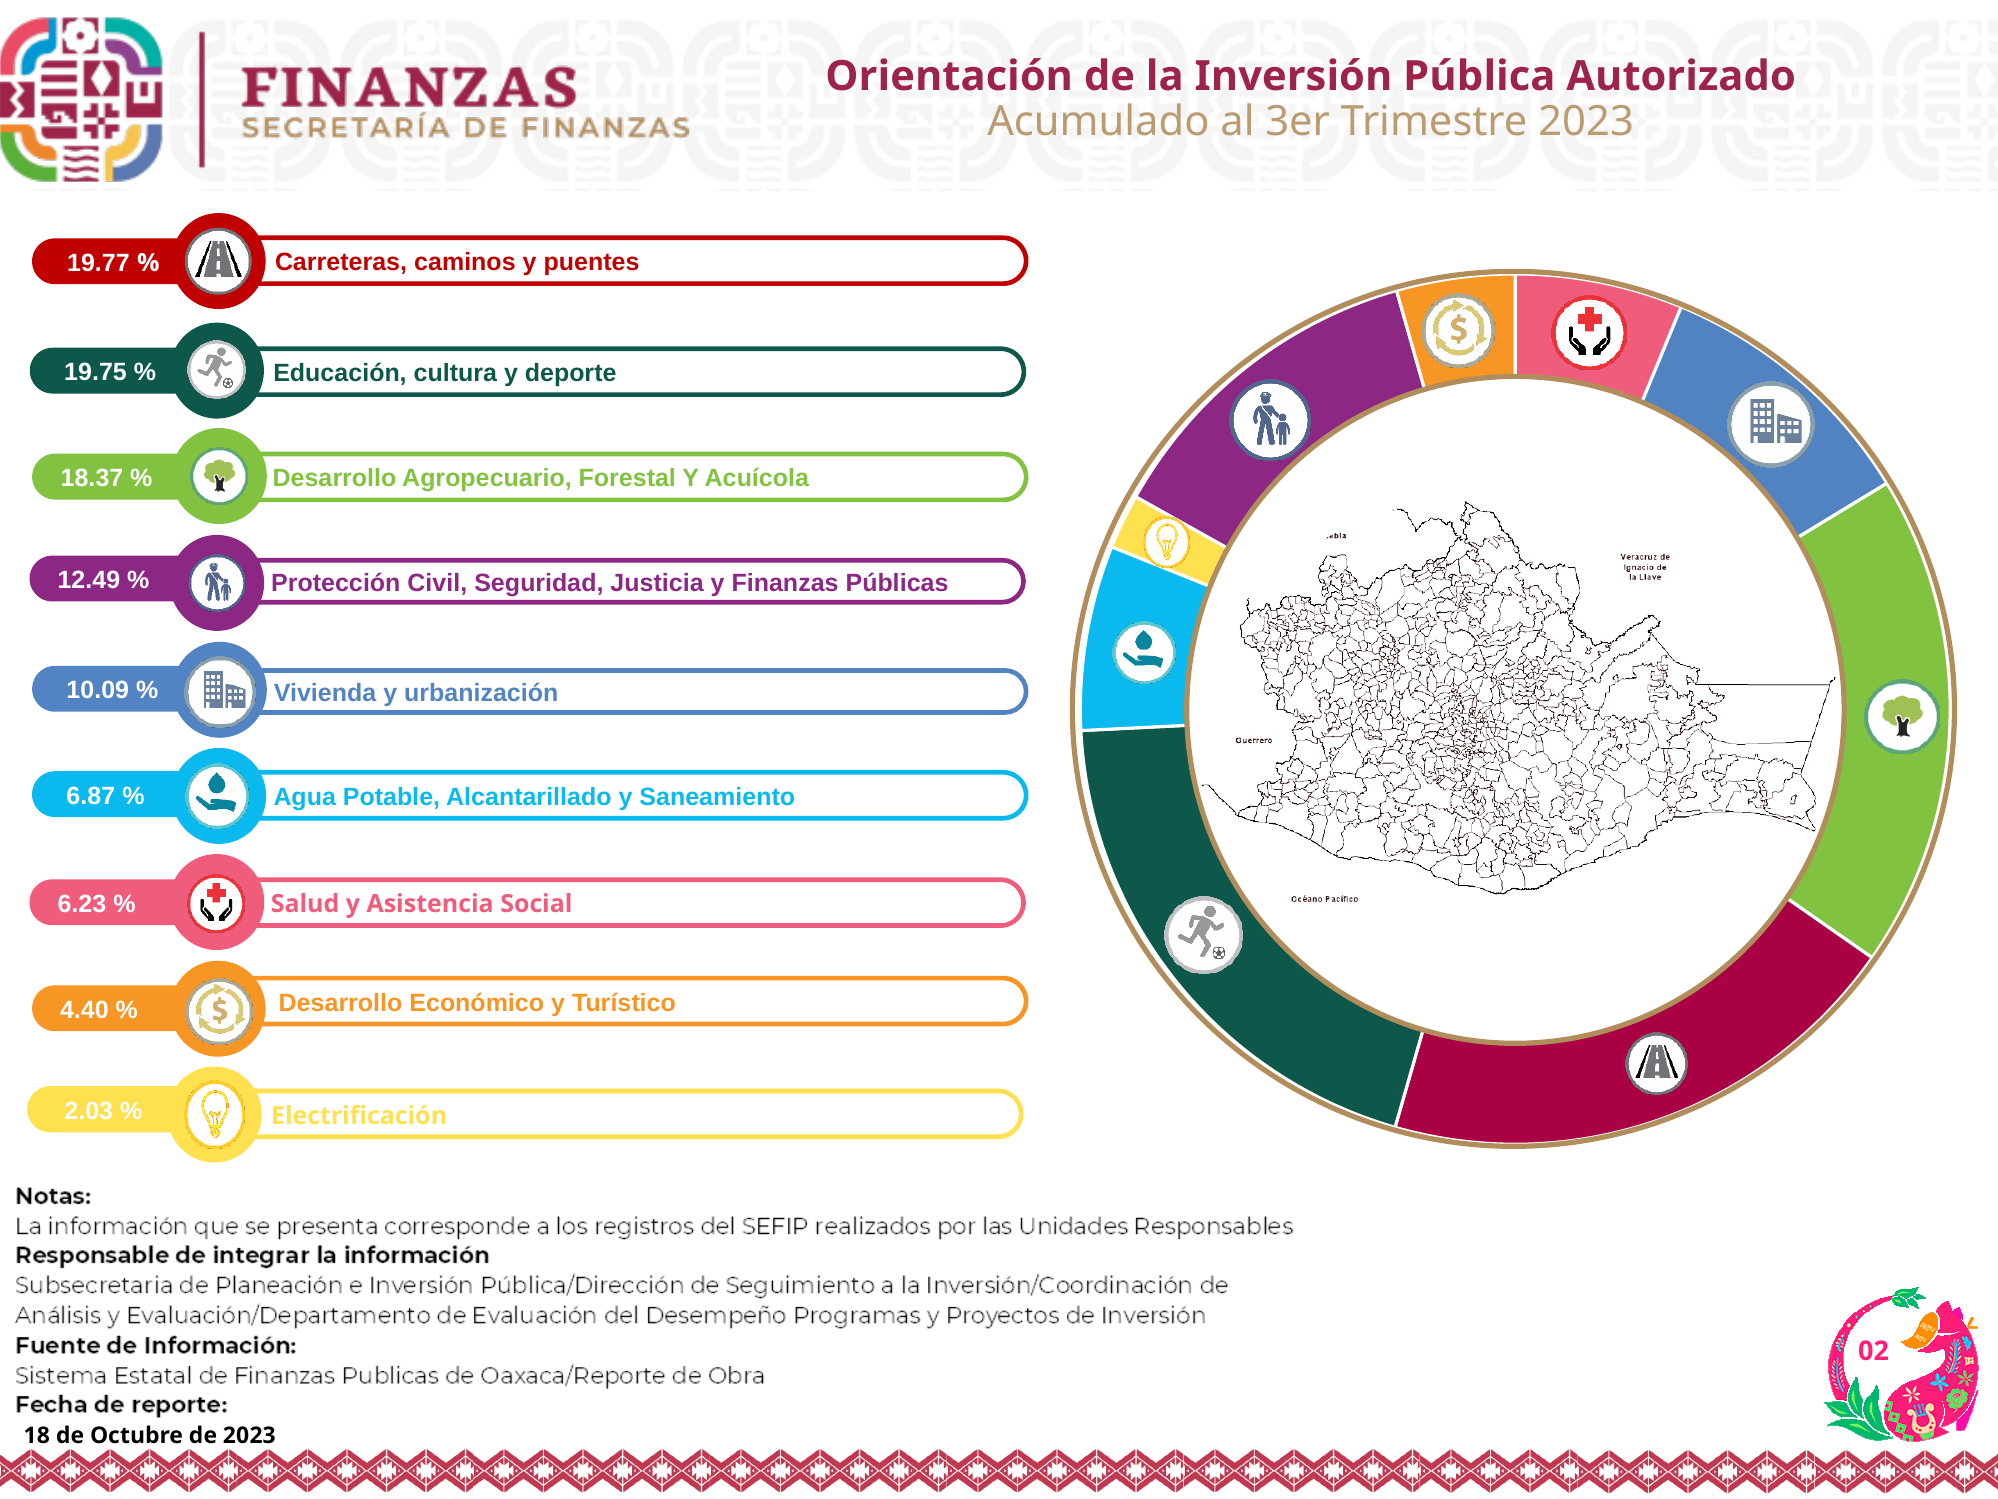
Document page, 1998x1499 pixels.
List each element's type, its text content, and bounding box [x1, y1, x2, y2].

picture [0, 1174, 1330, 1422]
text_box 18 de Octubre de 2023 [8, 1422, 292, 1448]
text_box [29, 1066, 1022, 1163]
picture [1624, 1032, 1688, 1095]
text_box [32, 960, 1027, 1057]
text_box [0, 1448, 1577, 1494]
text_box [0, 11, 1998, 191]
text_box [29, 534, 1024, 631]
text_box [1814, 1279, 1984, 1448]
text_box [32, 213, 1027, 310]
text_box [1072, 271, 1998, 1148]
picture [1164, 491, 1844, 974]
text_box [32, 428, 1027, 524]
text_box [32, 747, 1027, 844]
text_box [29, 322, 1024, 419]
picture [1143, 516, 1190, 568]
picture [1421, 293, 1495, 368]
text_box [29, 854, 1024, 950]
picture [1727, 381, 1815, 468]
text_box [32, 641, 1027, 738]
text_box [1577, 1448, 1998, 1495]
